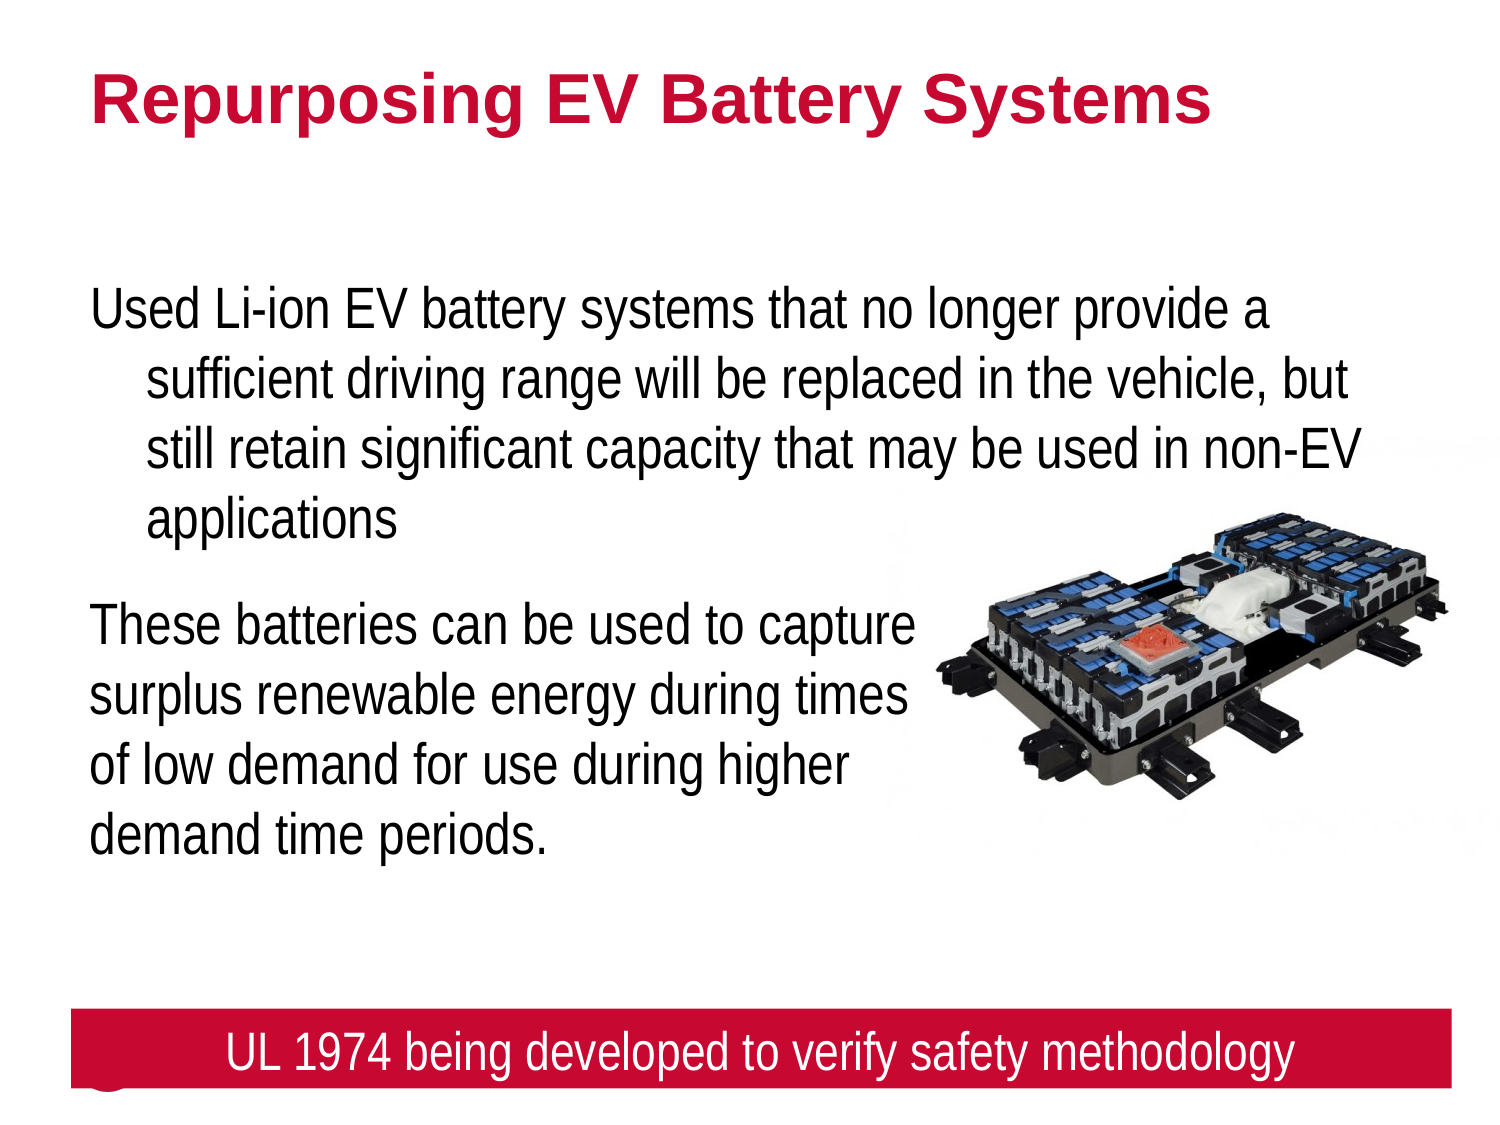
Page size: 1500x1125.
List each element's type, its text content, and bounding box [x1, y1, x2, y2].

list Used Li-ion EV battery systems that no longer provide a sufficient driving range will be replaced in the vehicle, but still retain significant capacity that may be used in non-EV applications [75, 262, 1425, 561]
title Repurposing EV Battery Systems [75, 45, 1425, 233]
text_box UL 1974 being developed to verify safety methodology [71, 1008, 1452, 1089]
picture [886, 435, 1500, 862]
text_box These batteries can be used to capture surplus renewable energy during times of low demand for use during higher demand time periods. [74, 578, 1004, 874]
